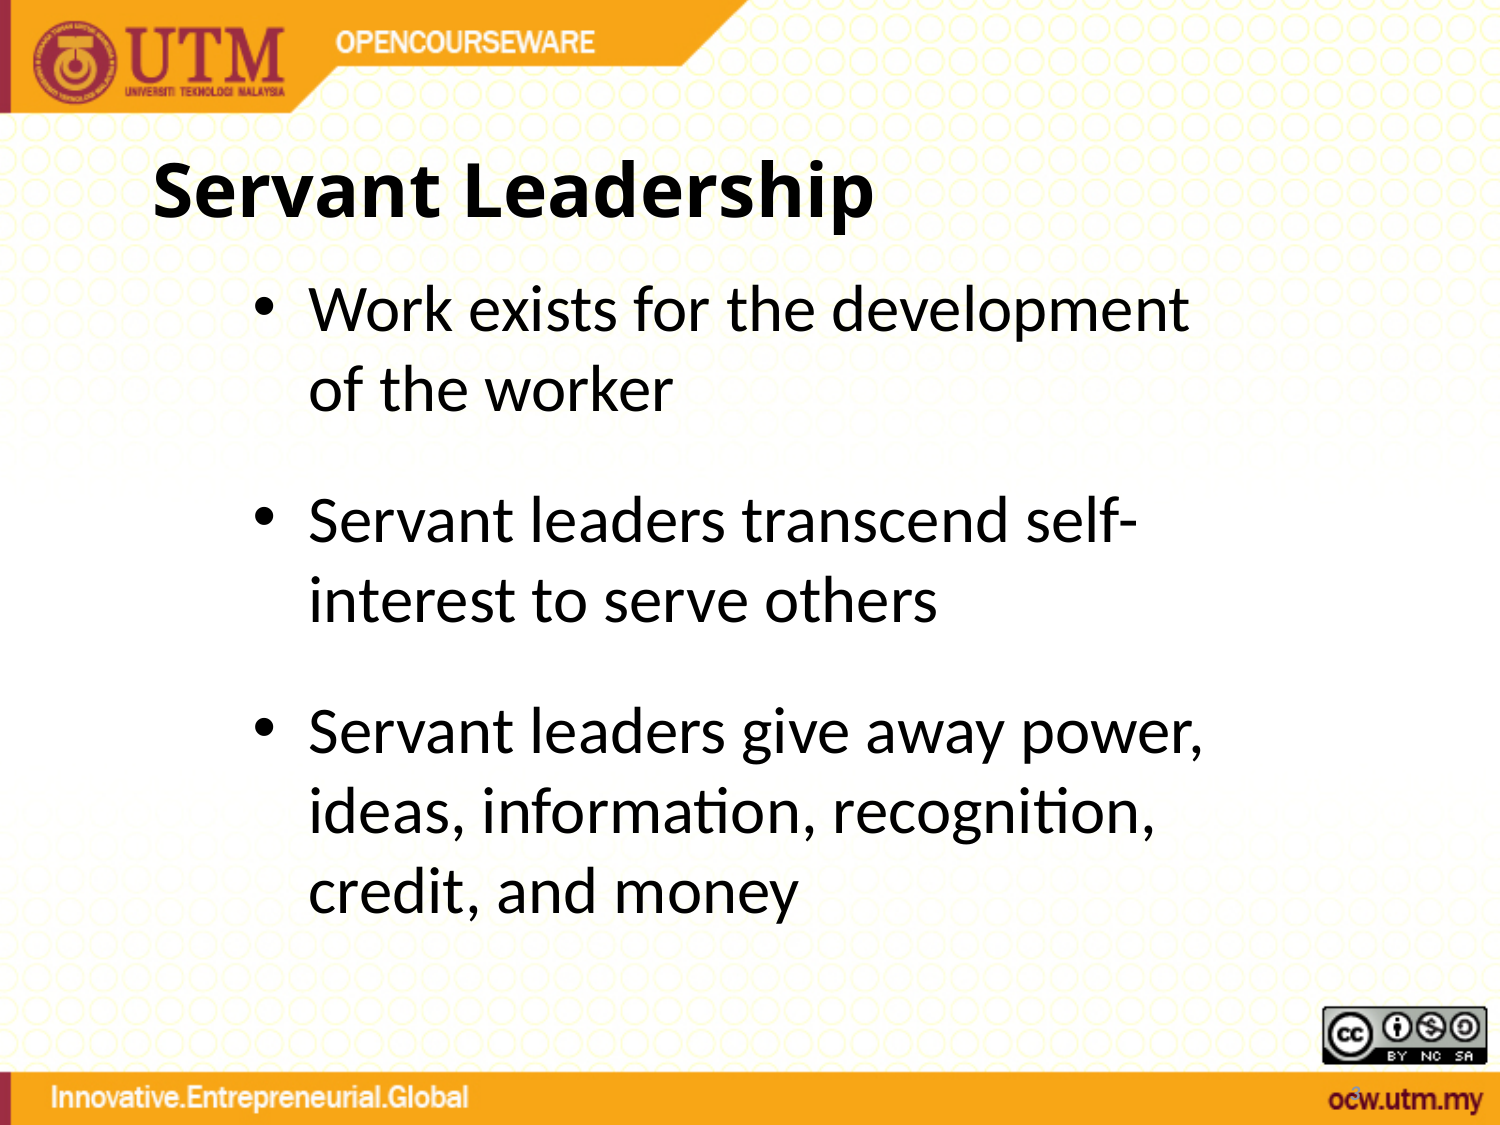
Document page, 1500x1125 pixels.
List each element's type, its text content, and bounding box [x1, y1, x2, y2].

slide_number 3 [1025, 1062, 1375, 1123]
list Work exists for the development of the worker Servant leaders transcend self-interest to serve others Servant leaders give away power, ideas, information, recognition, credit, and money [237, 263, 1263, 1013]
title Servant Leadership [137, 112, 1338, 263]
picture [0, 0, 1500, 1125]
